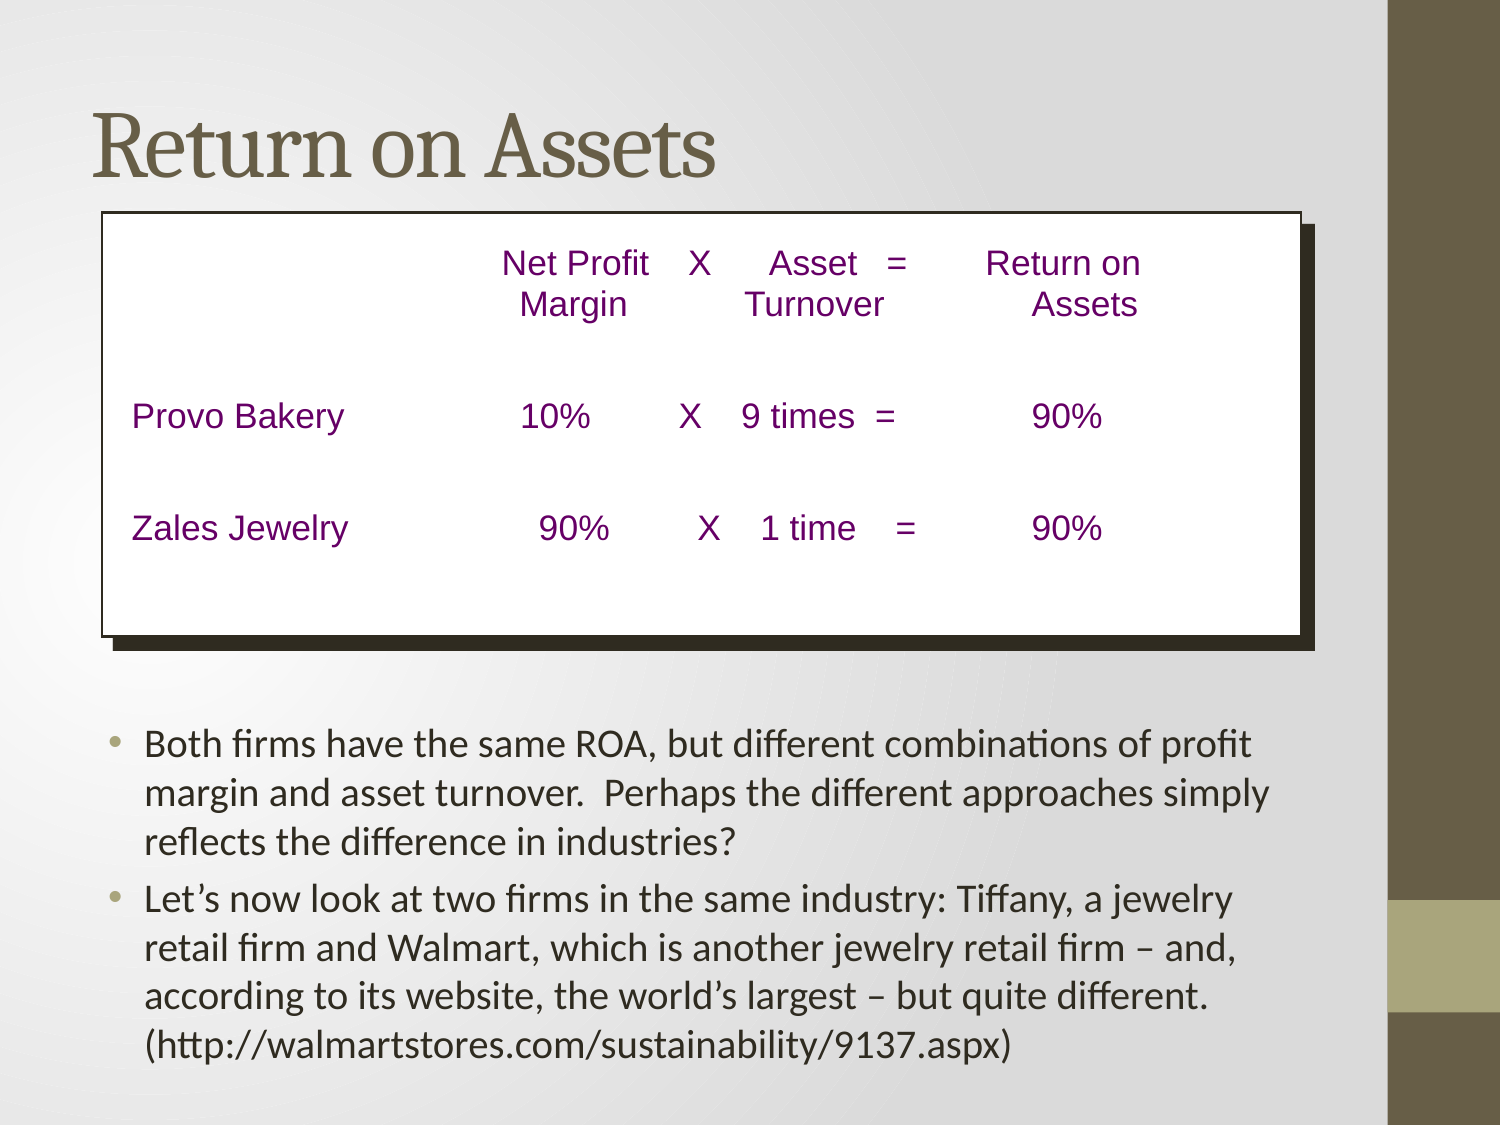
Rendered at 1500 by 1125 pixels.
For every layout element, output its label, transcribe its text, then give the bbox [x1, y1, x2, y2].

text_box Net Profit X Asset = Return on Margin Turnover Assets Provo Bakery 10% X 9 times = 90% Zales Jewelry 90% X 1 time = 90% [116, 224, 1305, 556]
title Return on Assets [75, 45, 1325, 233]
list Both firms have the same ROA, but different combinations of profit margin and asset turnover. Perhaps the different approaches simply reflects the difference in industries? Let’s now look at two firms in the same industry: Tiffany, a jewelry retail firm and Walmart, which is another jewelry retail firm – and, according to its website, the world’s largest – but quite different. (http://walmartstores.com/sustainability/9137.aspx) [75, 262, 1325, 1075]
text_box [101, 212, 1301, 637]
